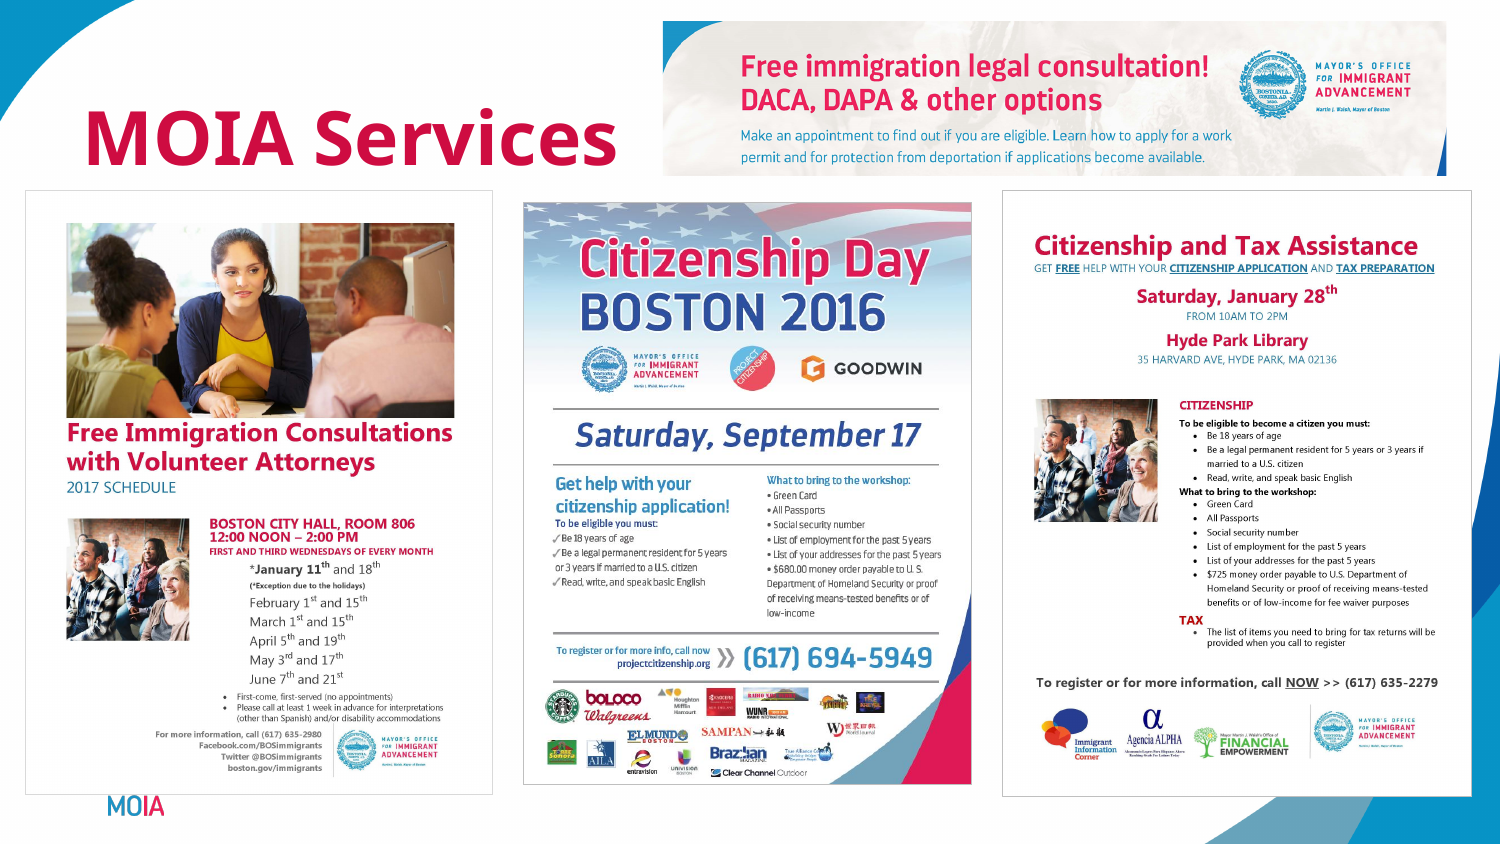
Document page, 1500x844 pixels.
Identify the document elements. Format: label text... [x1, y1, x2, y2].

title MOIA Services [67, 47, 1418, 189]
picture [0, 0, 1500, 844]
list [25, 189, 493, 795]
